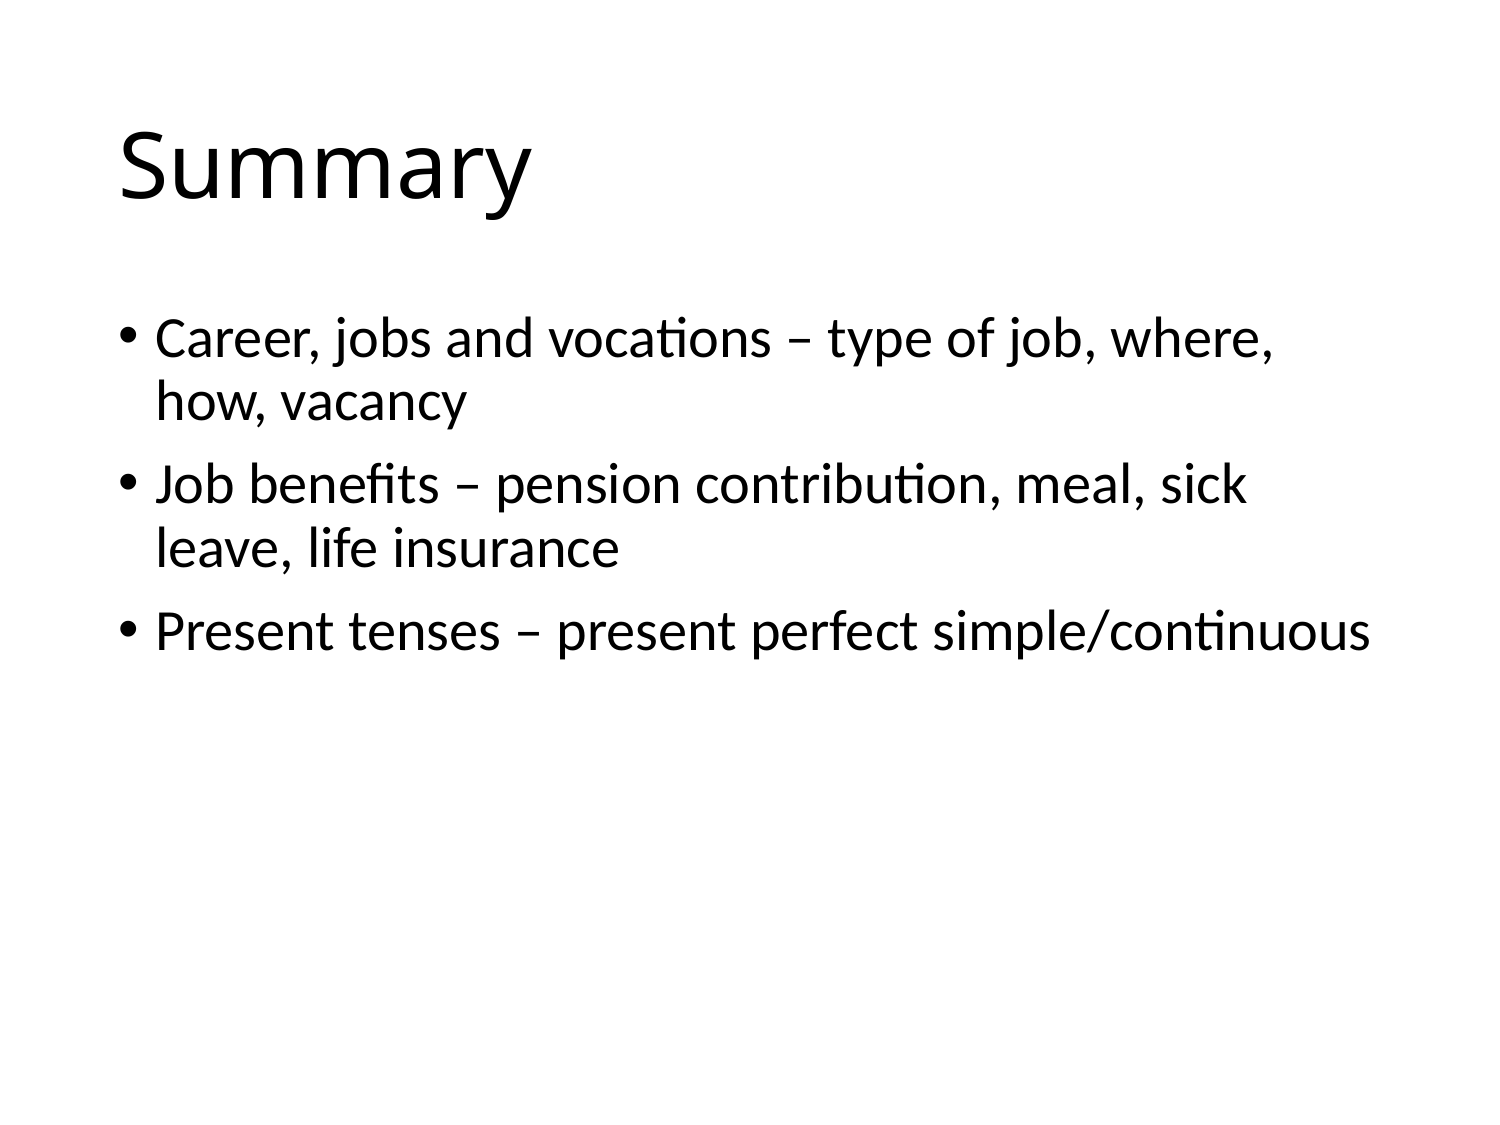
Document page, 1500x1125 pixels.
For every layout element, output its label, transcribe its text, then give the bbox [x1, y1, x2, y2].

title Summary [103, 59, 1397, 278]
list Career, jobs and vocations – type of job, where, how, vacancy Job benefits – pension contribution, meal, sick leave, life insurance Present tenses – present perfect simple/continuous [103, 299, 1397, 1014]
